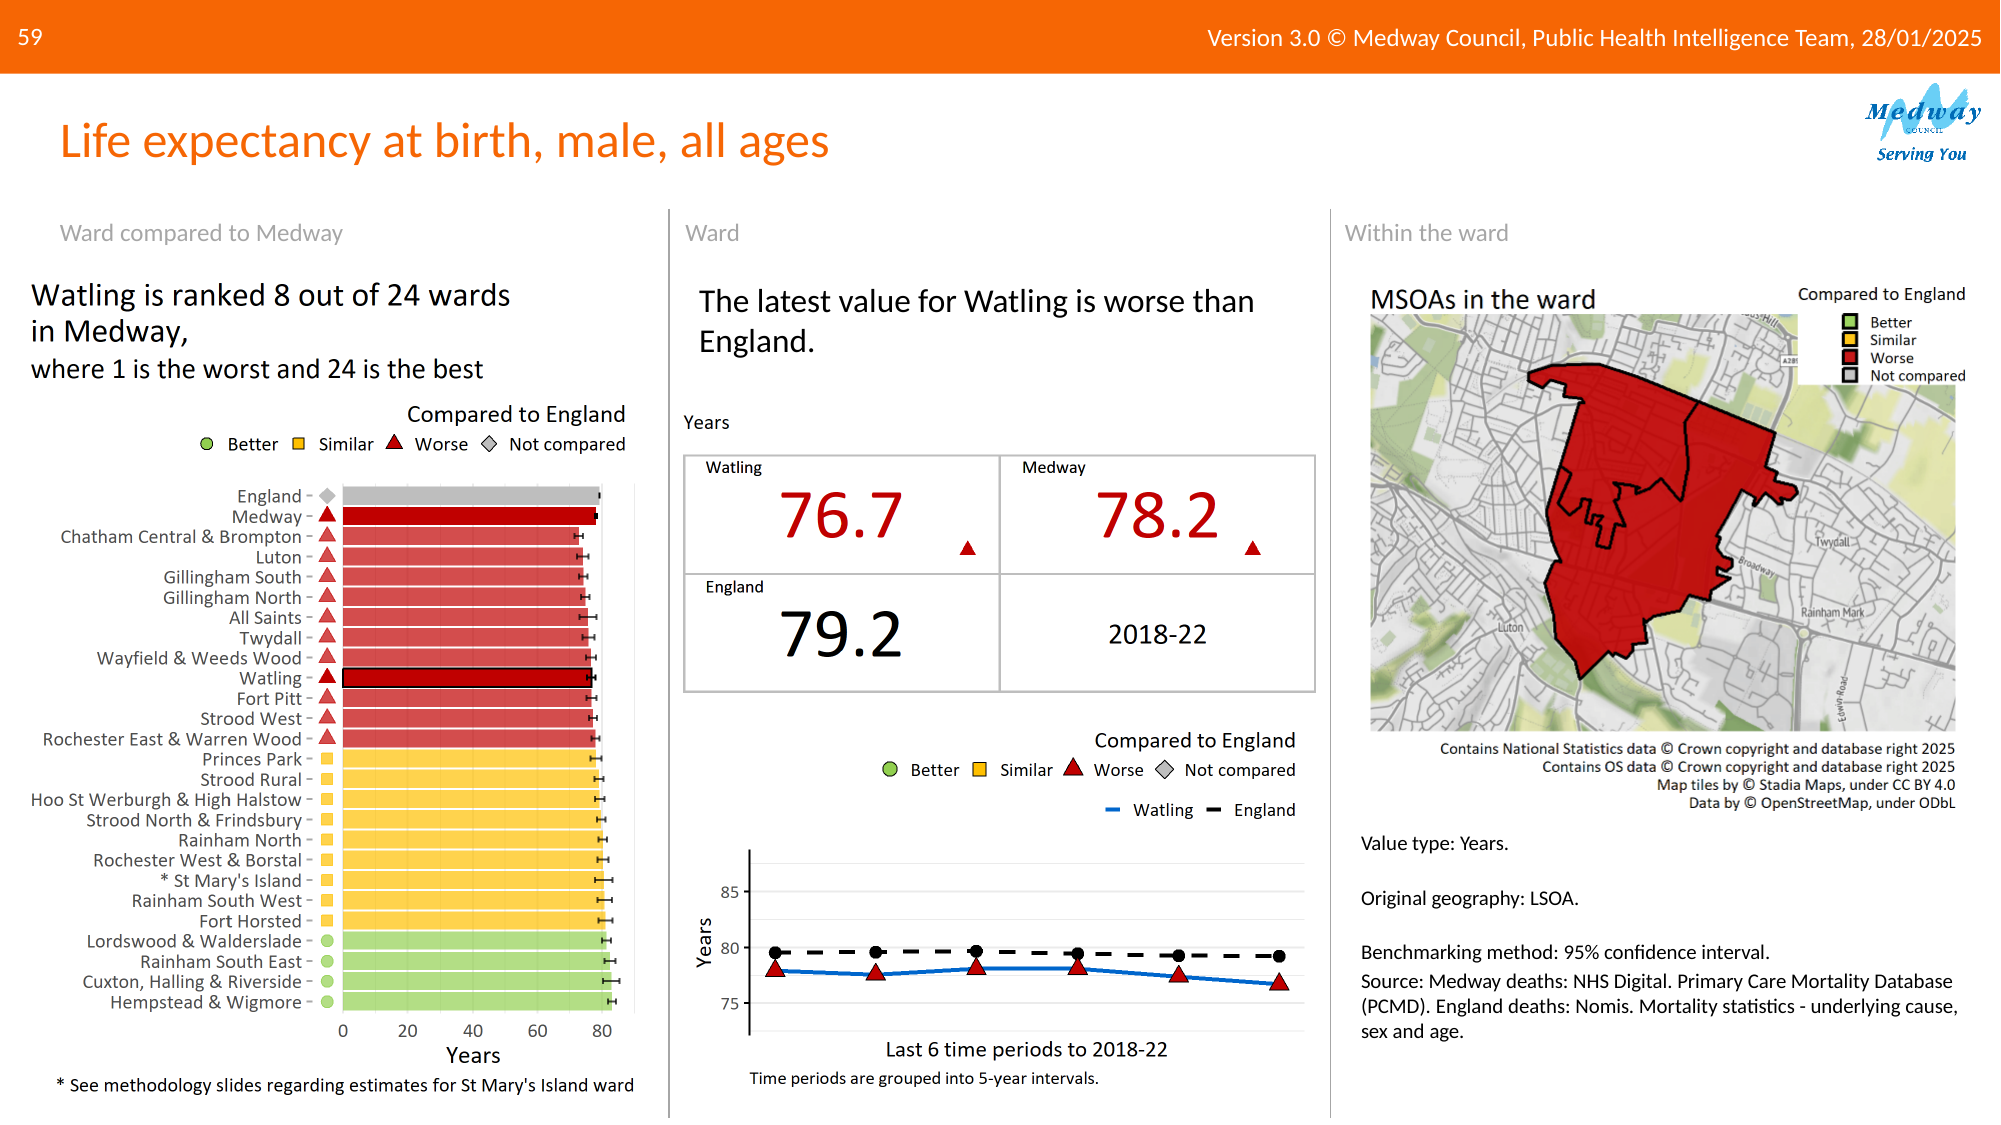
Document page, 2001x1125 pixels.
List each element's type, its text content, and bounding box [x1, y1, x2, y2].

title Life expectancy at birth, male, all ages [45, 83, 1866, 191]
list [683, 710, 1316, 1107]
list Value type: Years. Original geography: LSOA. Benchmarking method: 95% confidence interval. Source: Medway deaths: NHS Digital. Primary Care Mortality Database (PCMD). England deaths: Nomis. Mortality statistics - underlying cause, sex and age. [1346, 822, 1981, 1106]
list Version 3.0 © Medway Council, Public Health Intelligence Team, 28/01/2025 [881, 2, 2000, 72]
picture [1866, 83, 1981, 162]
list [19, 271, 646, 1107]
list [683, 403, 1316, 693]
slide_number 59 [2, 5, 239, 66]
list The latest value for Watling is worse than England. [684, 272, 1316, 386]
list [1345, 278, 1981, 811]
